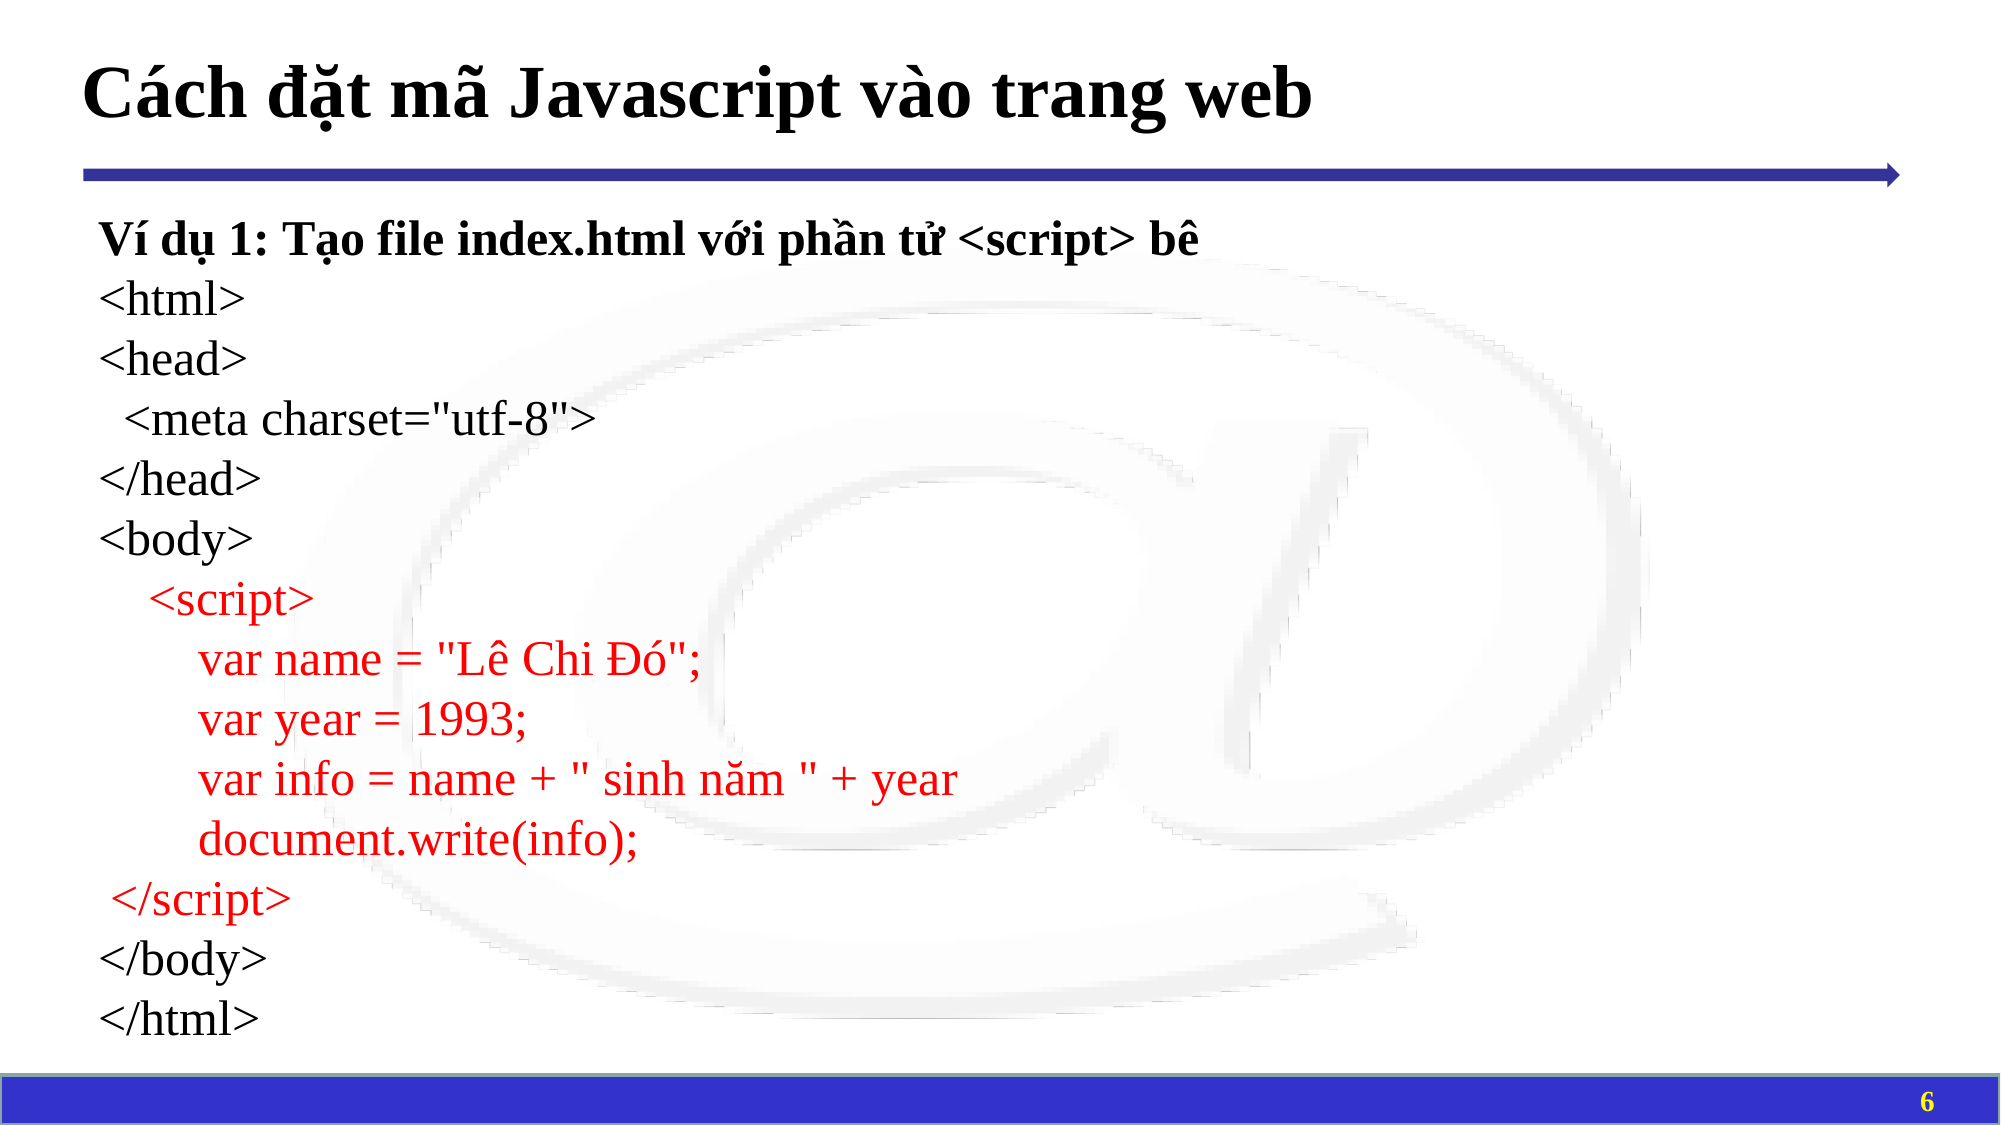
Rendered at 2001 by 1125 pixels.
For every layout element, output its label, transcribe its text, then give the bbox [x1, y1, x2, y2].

title Cách đặt mã Javascript vào trang web [66, 0, 1917, 175]
footer [483, 1061, 1267, 1125]
list Ví dụ 1: Tạo file index.html với phần tử <script> bê <html> <head> <meta charset="utf-8"> </head> <body> <script> var name = "Lê Chi Đó"; var year = 1993; var info = name + " sinh năm " + year document.write(info); </script> </body> </html> [83, 197, 1934, 1061]
slide_number 6 [1566, 1074, 1951, 1125]
